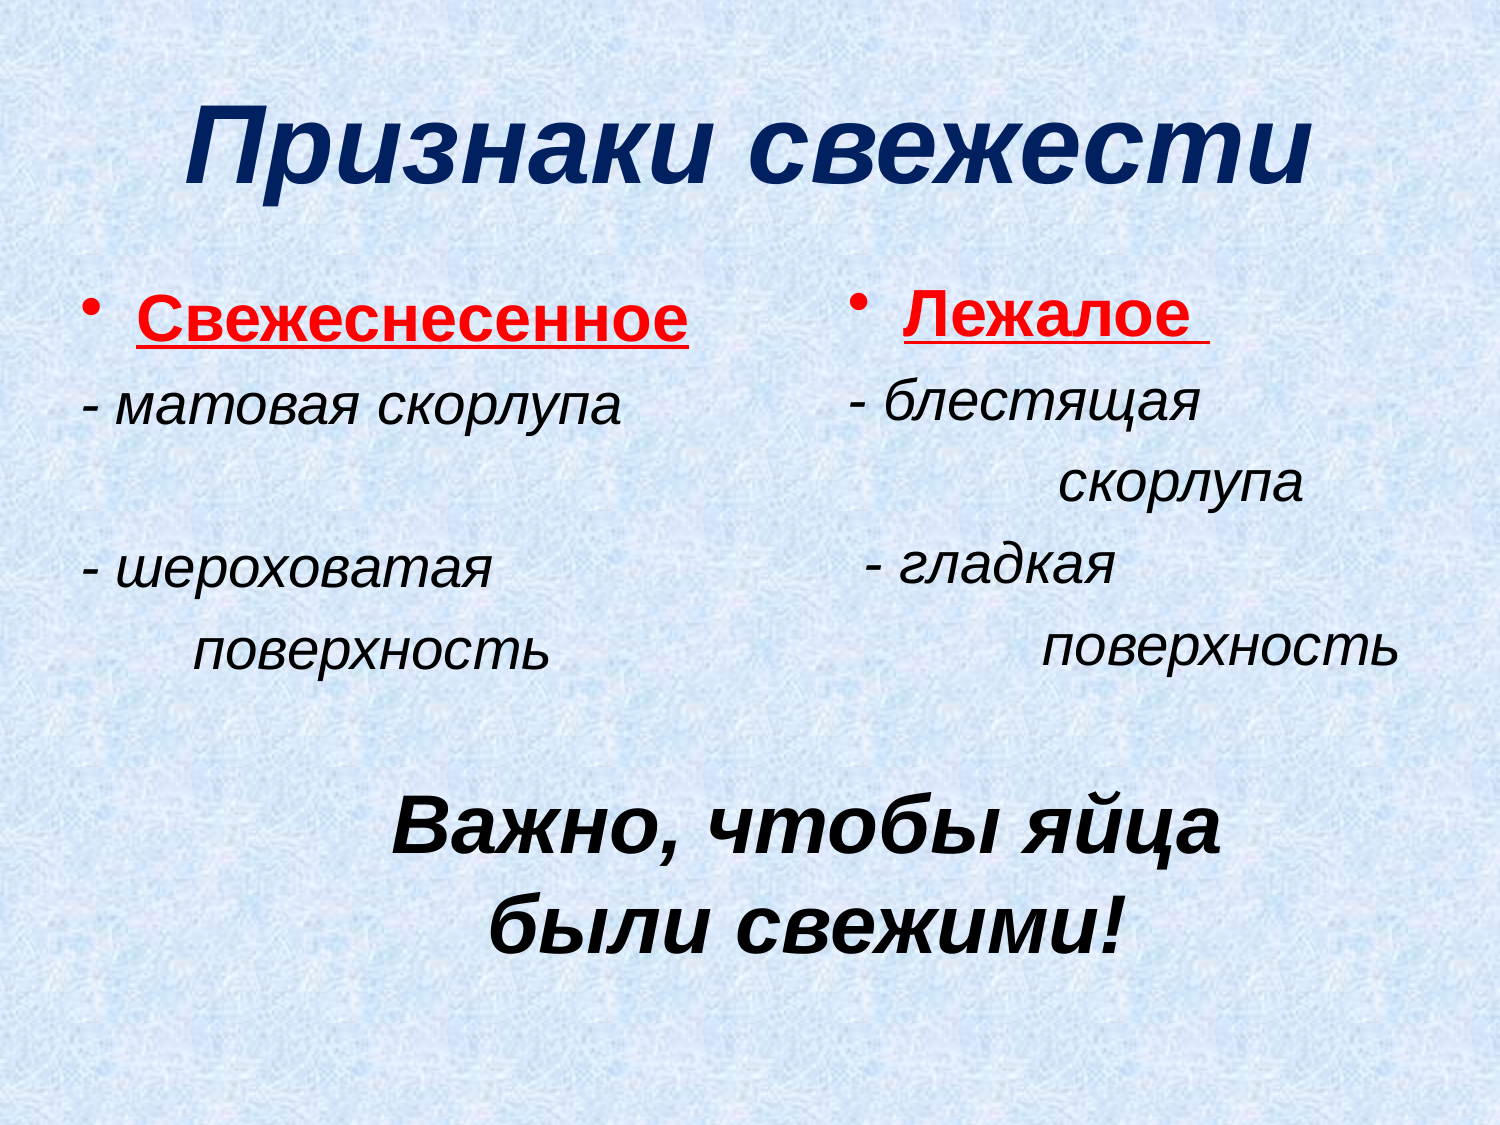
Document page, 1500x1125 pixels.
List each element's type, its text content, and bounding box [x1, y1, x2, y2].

title Признаки свежести [75, 45, 1425, 233]
text_box Важно, чтобы яйца были свежими! [289, 763, 1326, 978]
list Лежалое - блестящая скорлупа - гладкая поверхность [832, 262, 1425, 787]
picture [0, 0, 1500, 1125]
list Свежеснесенное - матовая скорлупа - шероховатая поверхность [64, 267, 762, 835]
